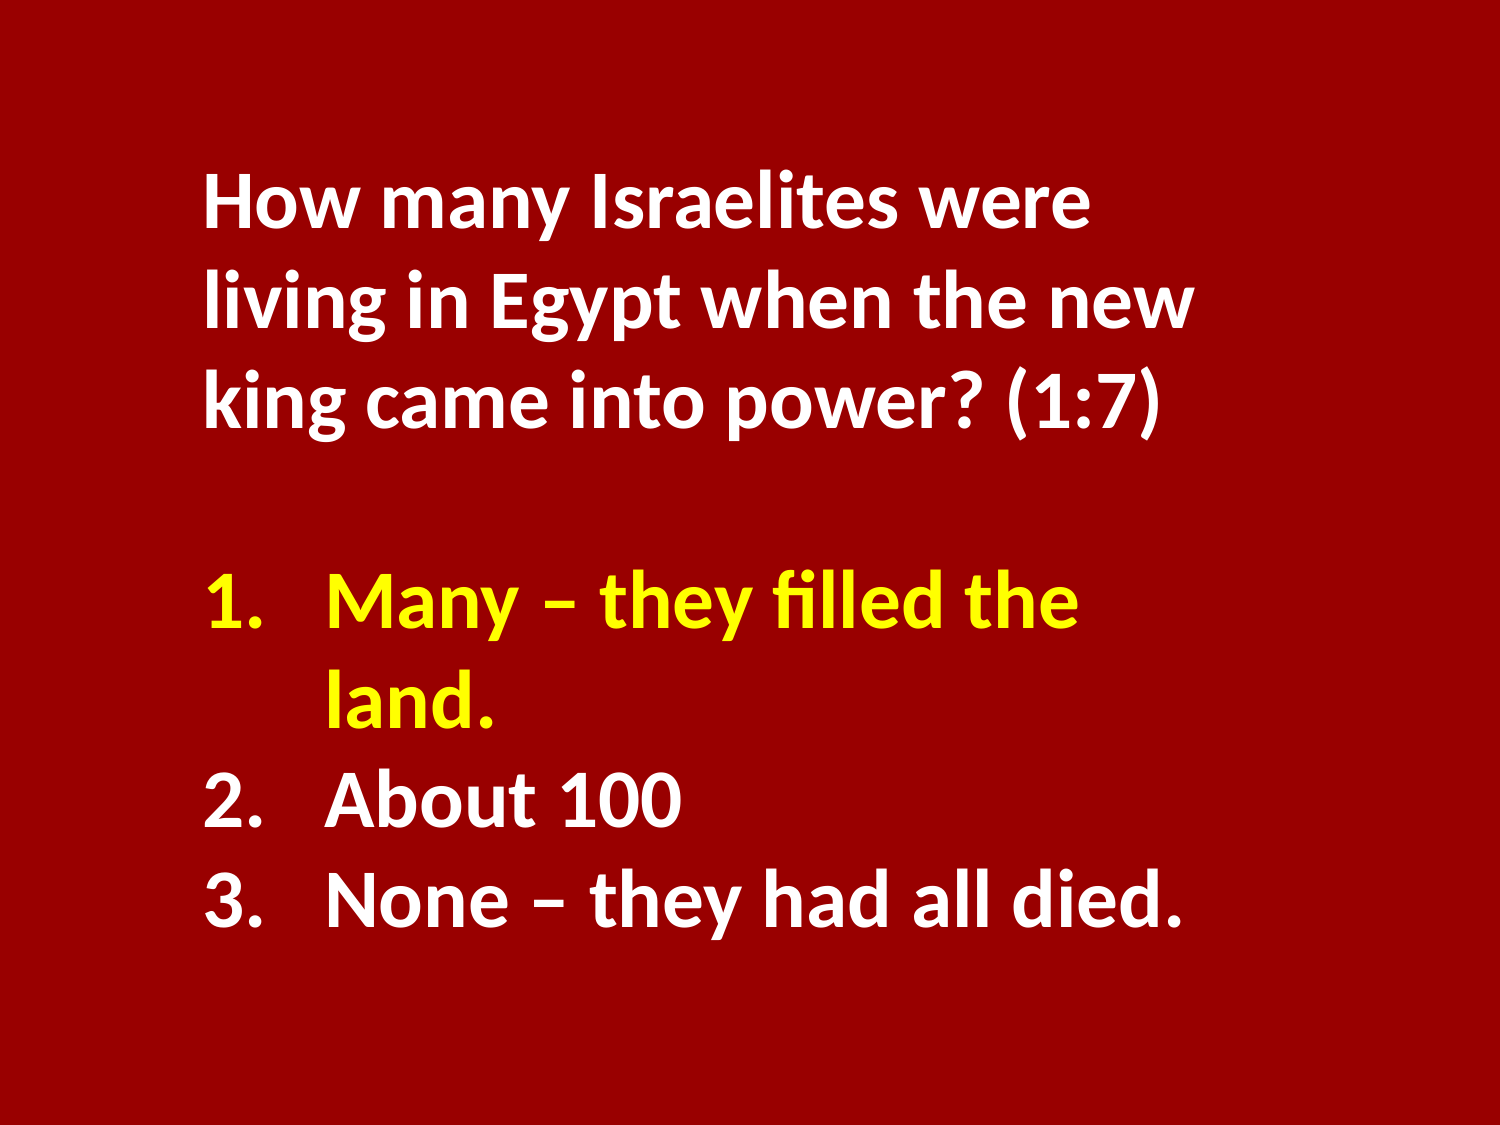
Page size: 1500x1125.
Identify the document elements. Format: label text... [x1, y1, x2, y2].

text_box How many Israelites were living in Egypt when the new king came into power? (1:7) Many – they filled the land. About 100 None – they had all died. [187, 137, 1275, 952]
